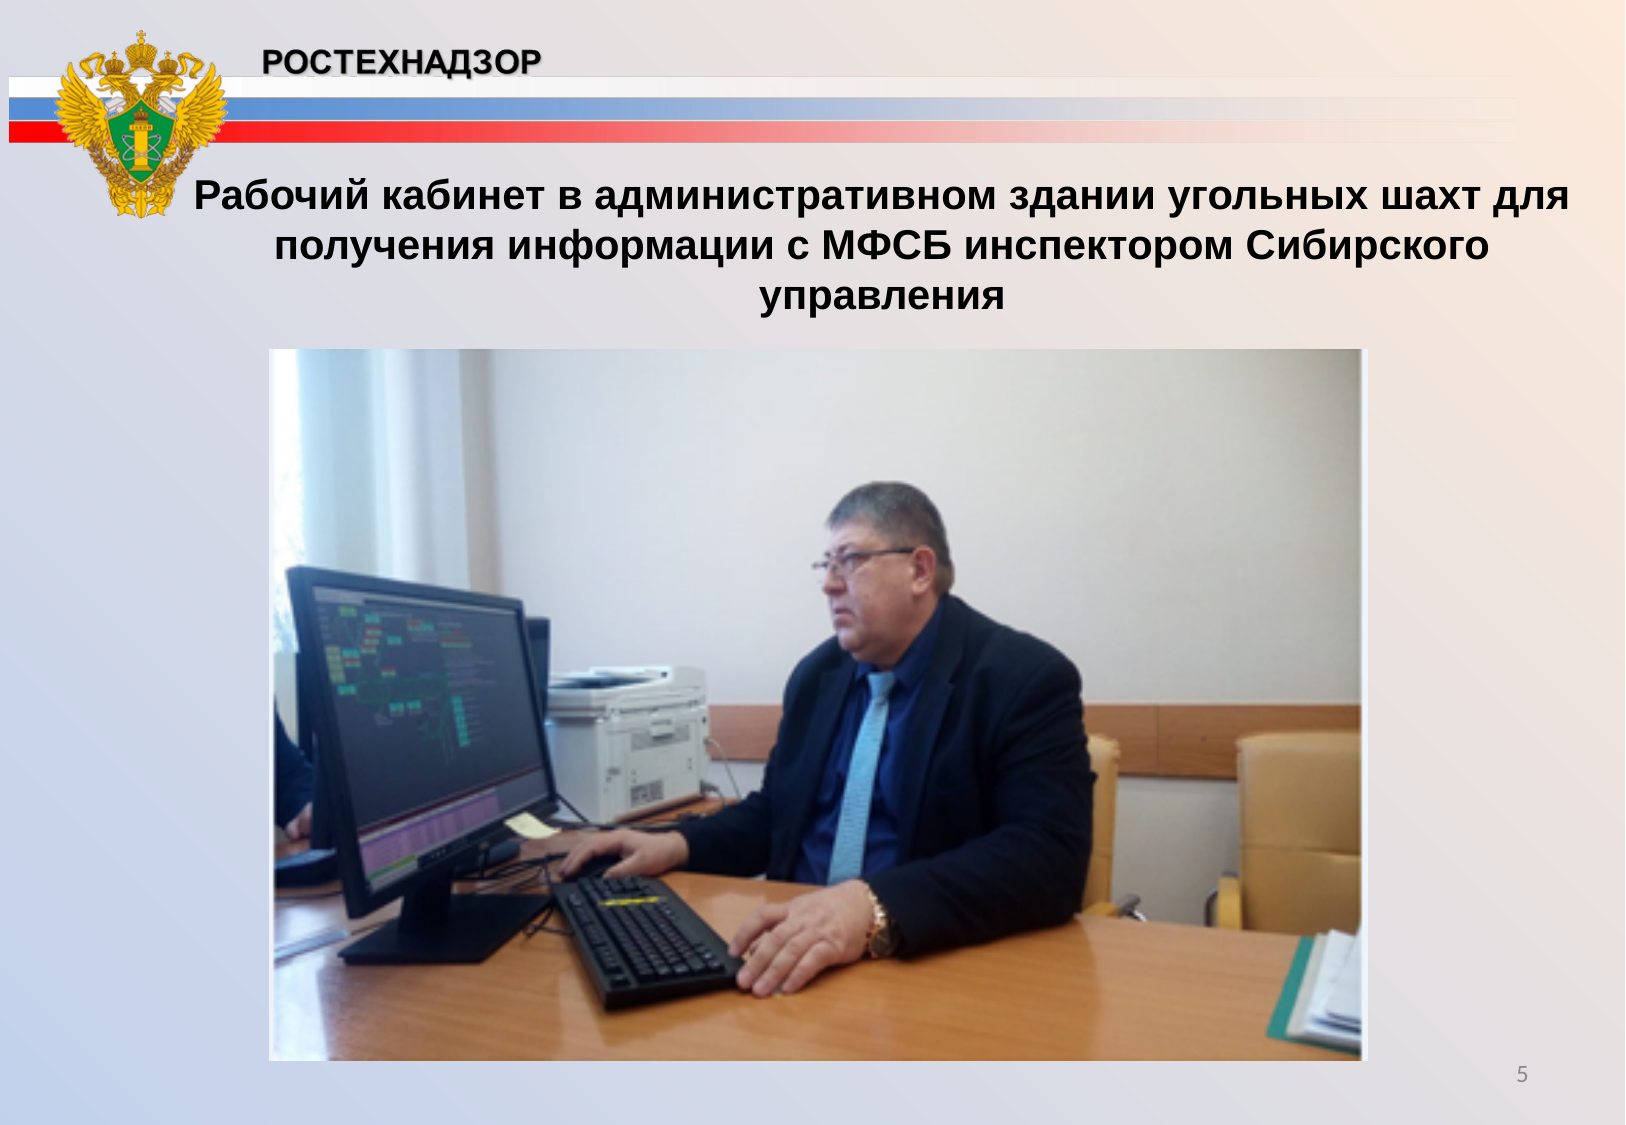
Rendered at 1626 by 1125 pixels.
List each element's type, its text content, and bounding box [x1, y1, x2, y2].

picture [8, 30, 1515, 220]
slide_number 5 [1164, 1042, 1544, 1103]
picture [268, 349, 1368, 1062]
title Рабочий кабинет в административном здании угольных шахт для получения информации с МФСБ инспектором Сибирского управления [150, 148, 1614, 337]
